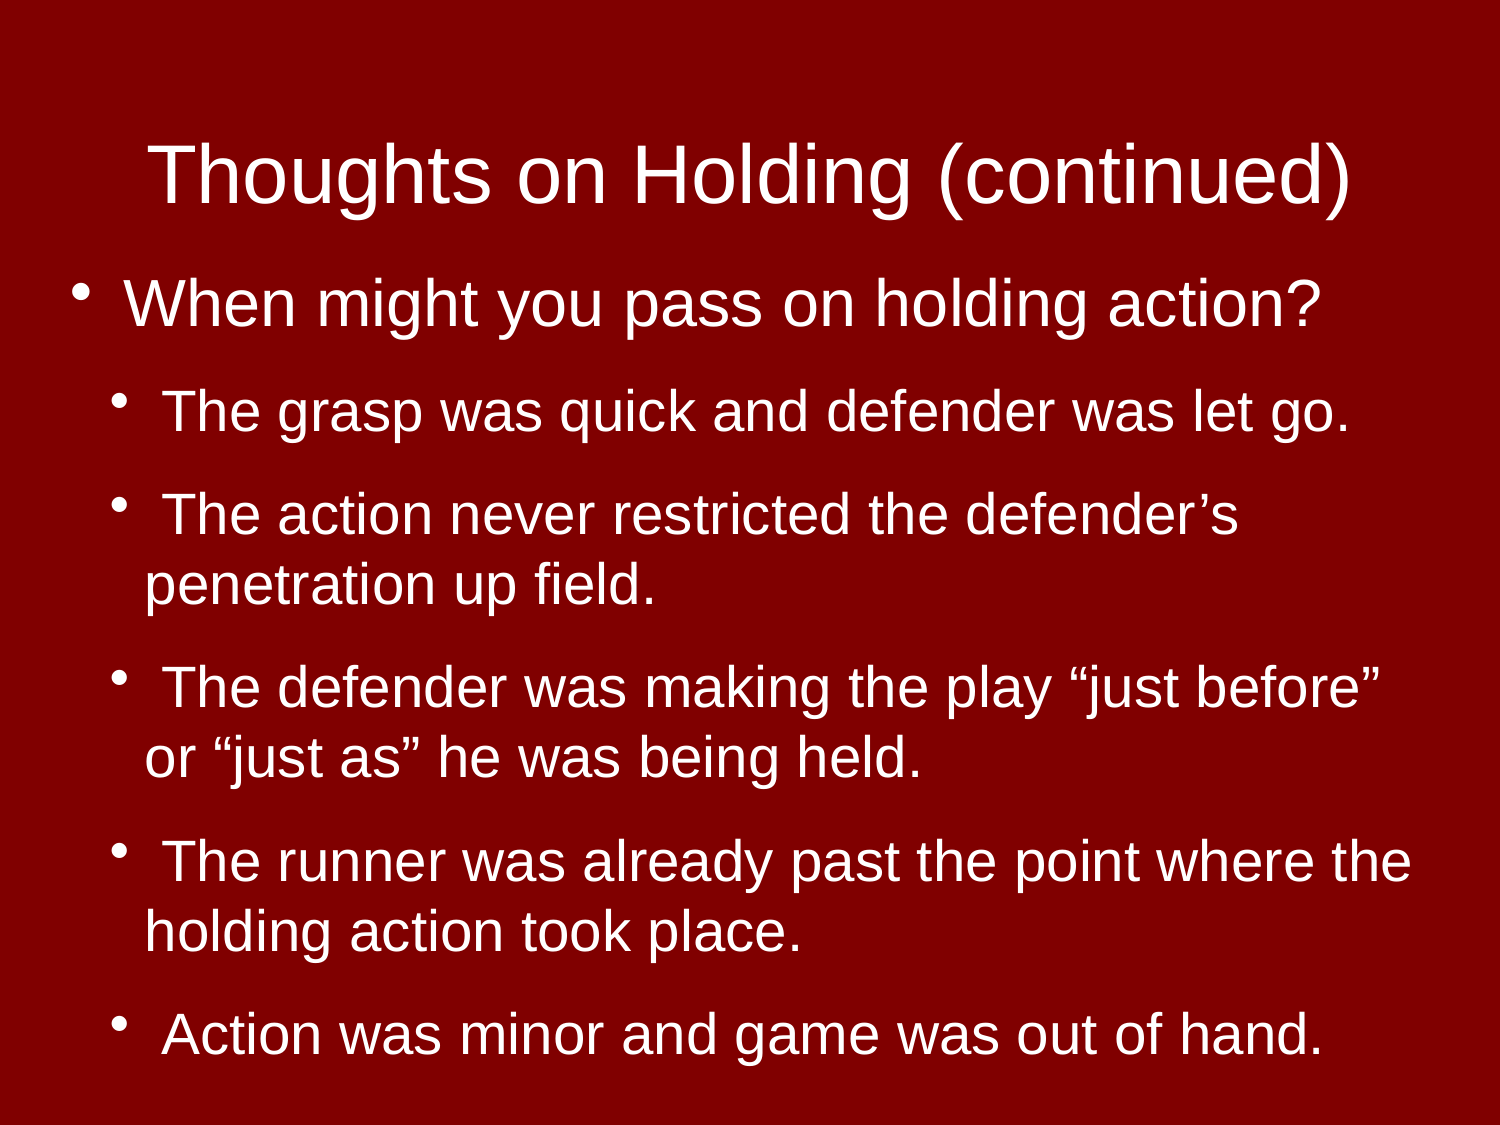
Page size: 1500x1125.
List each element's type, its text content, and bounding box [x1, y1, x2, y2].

text_box Thoughts on Holding (continued) When might you pass on holding action? The grasp was quick and defender was let go. The action never restricted the defender’s penetration up field. The defender was making the play “just before” or “just as” he was being held. The runner was already past the point where the holding action took place. Action was minor and game was out of hand. [62, 112, 1438, 1074]
